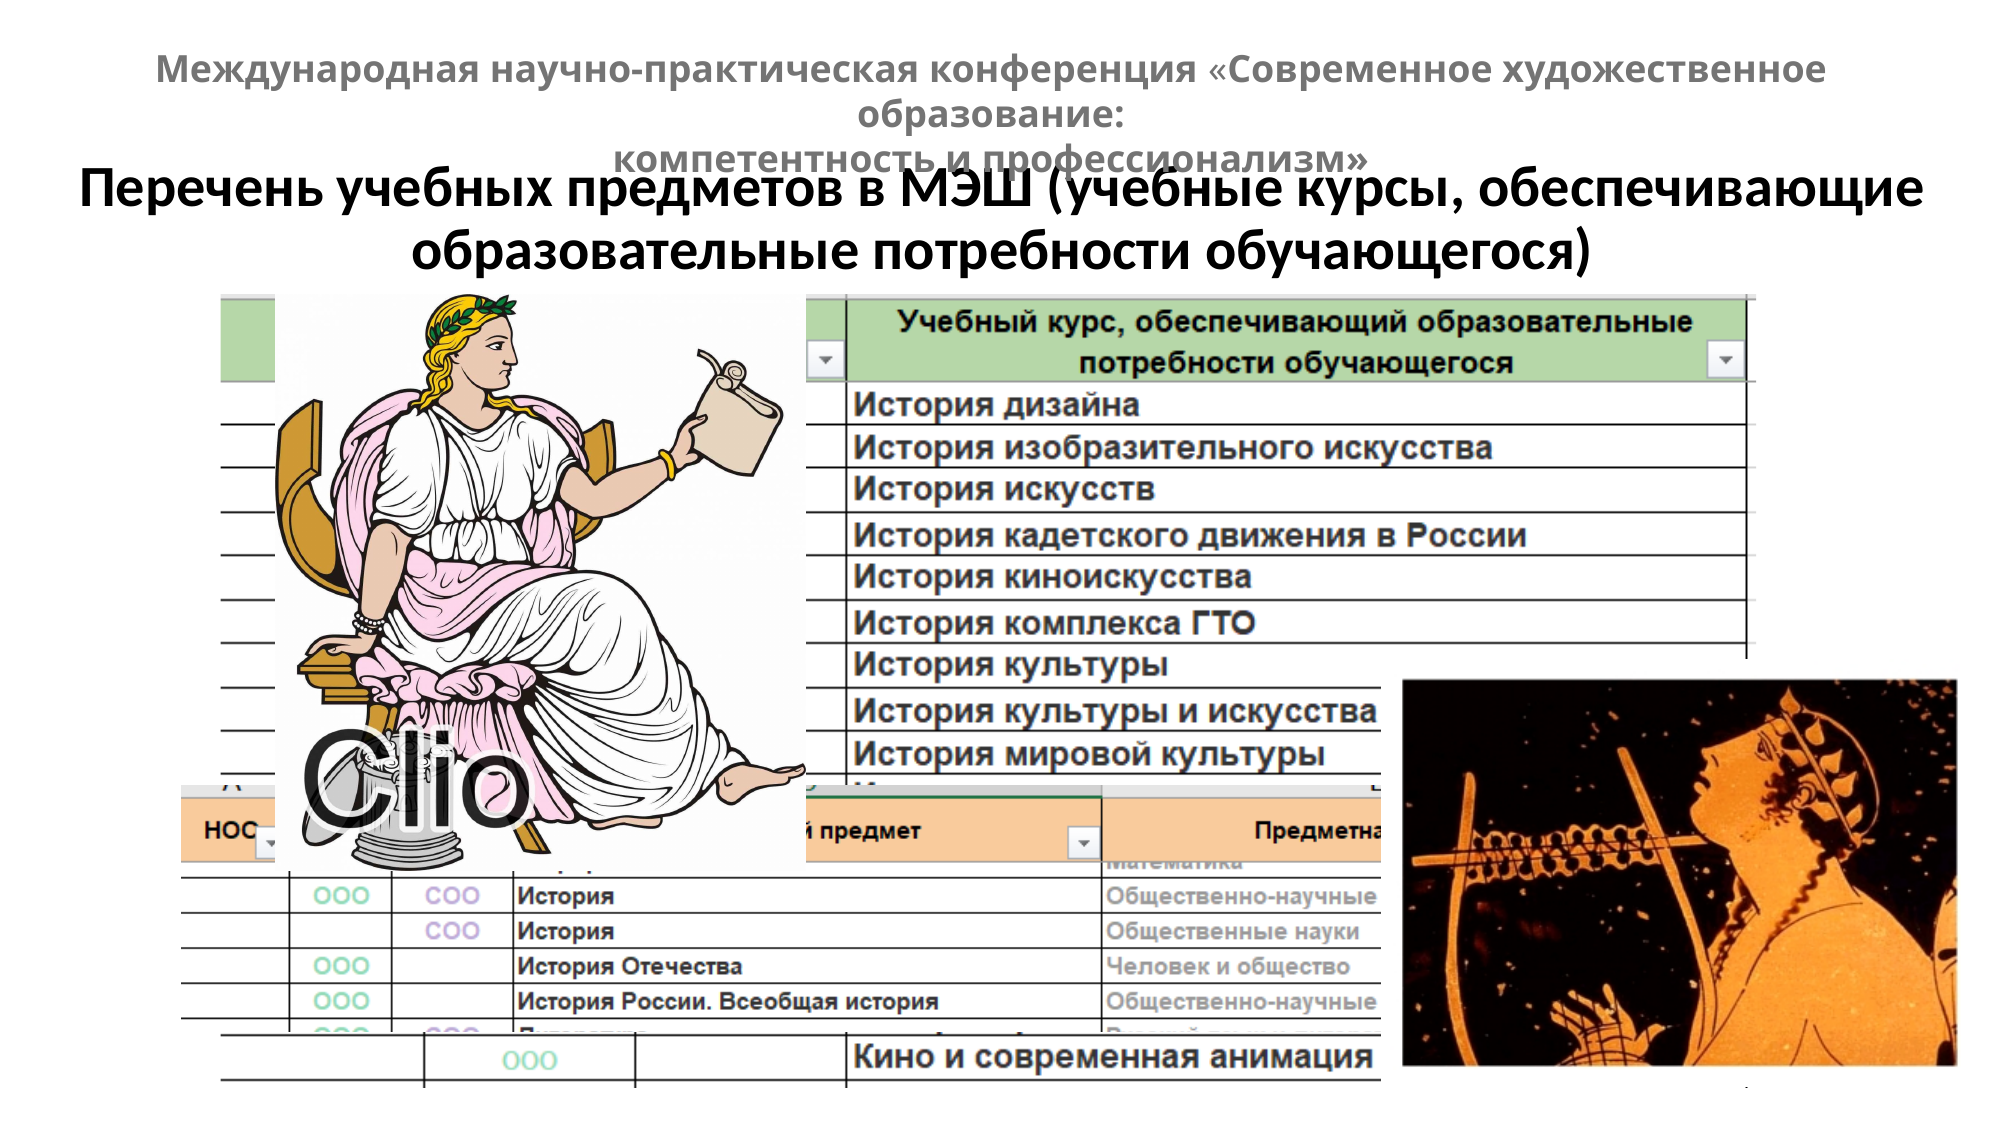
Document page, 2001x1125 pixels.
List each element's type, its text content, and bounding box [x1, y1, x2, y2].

title Перечень учебных предметов в МЭШ (учебные курсы, обеспечивающие образовательные потребности обучающегося) [43, 155, 1962, 284]
picture [181, 294, 1983, 1088]
text_box Международная научно-практическая конференция «Современное художественное образование: компетентность и профессионализм» [43, 37, 1939, 188]
